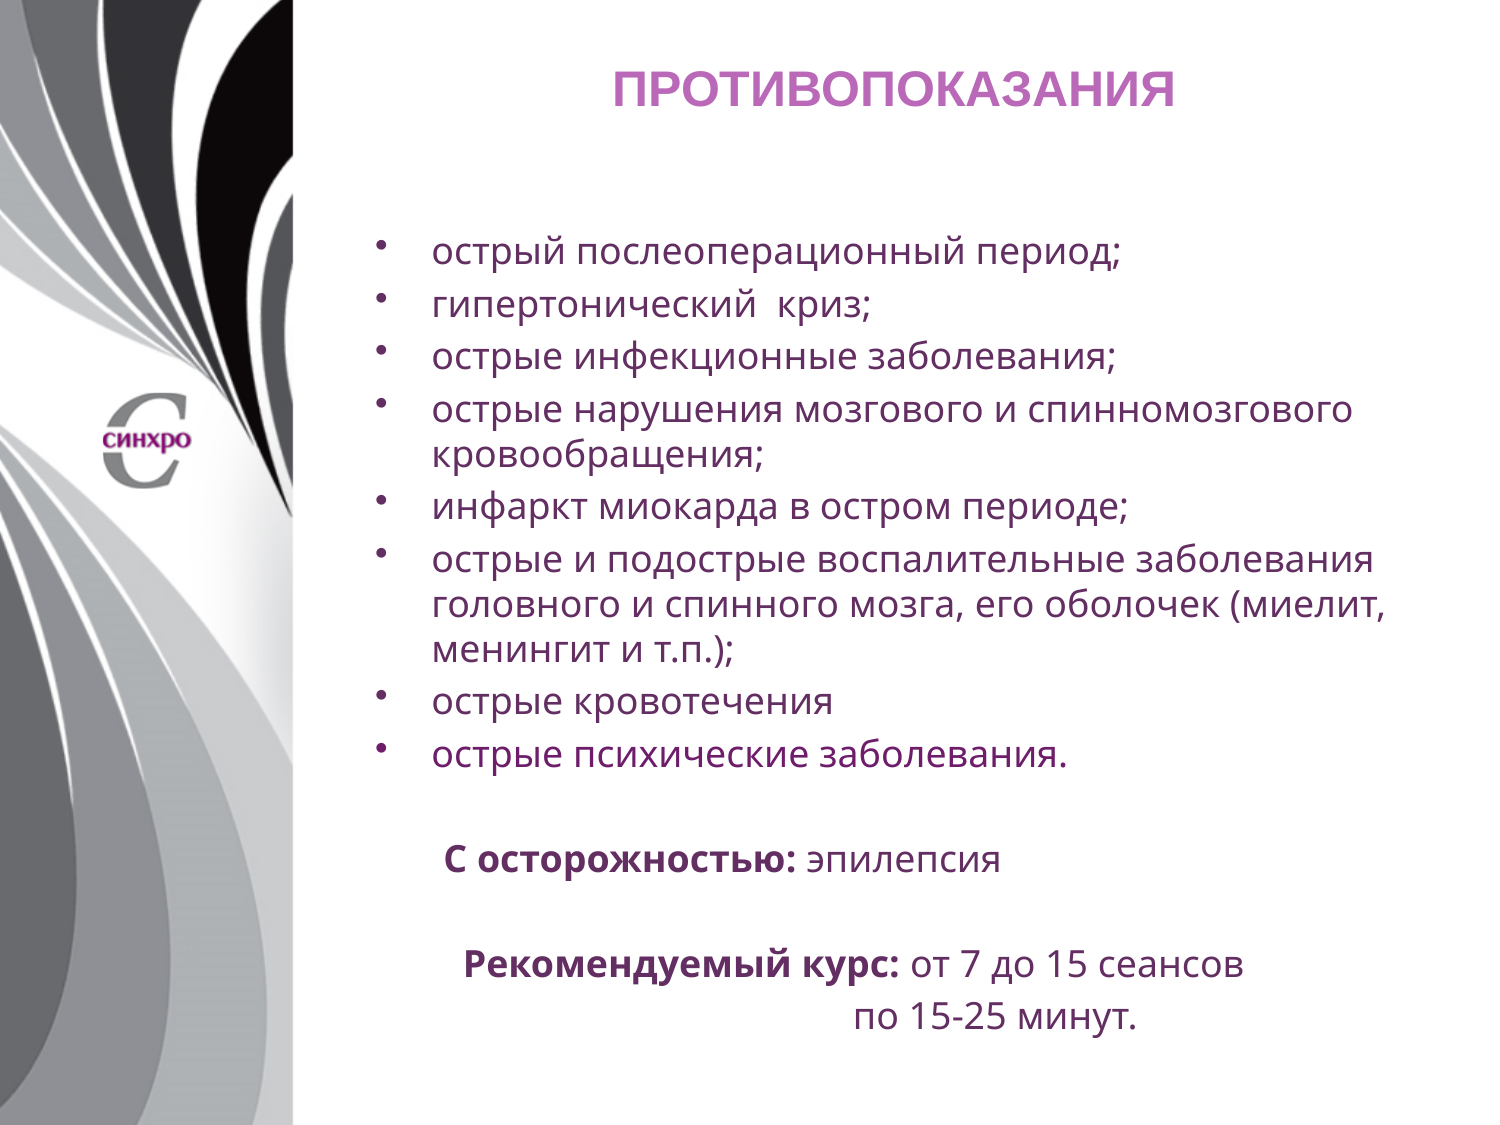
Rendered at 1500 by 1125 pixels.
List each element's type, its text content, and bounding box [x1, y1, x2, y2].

picture [0, 0, 1500, 1125]
text_box ПРОТИВОПОКАЗАНИЯ [289, 25, 1500, 148]
text_box острый послеоперационный период; гипертонический криз; острые инфекционные заболевания; острые нарушения мозгового и спинномозгового кровообращения; инфаркт миокарда в остром периоде; острые и подострые воспалительные заболевания головного и спинного мозга, его оболочек (миелит, менингит и т.п.); острые кровотечения острые психические заболевания. С осторожностью: эпилепсия Рекомендуемый курс: от 7 до 15 сеансов по 15-25 минут. [360, 219, 1424, 917]
